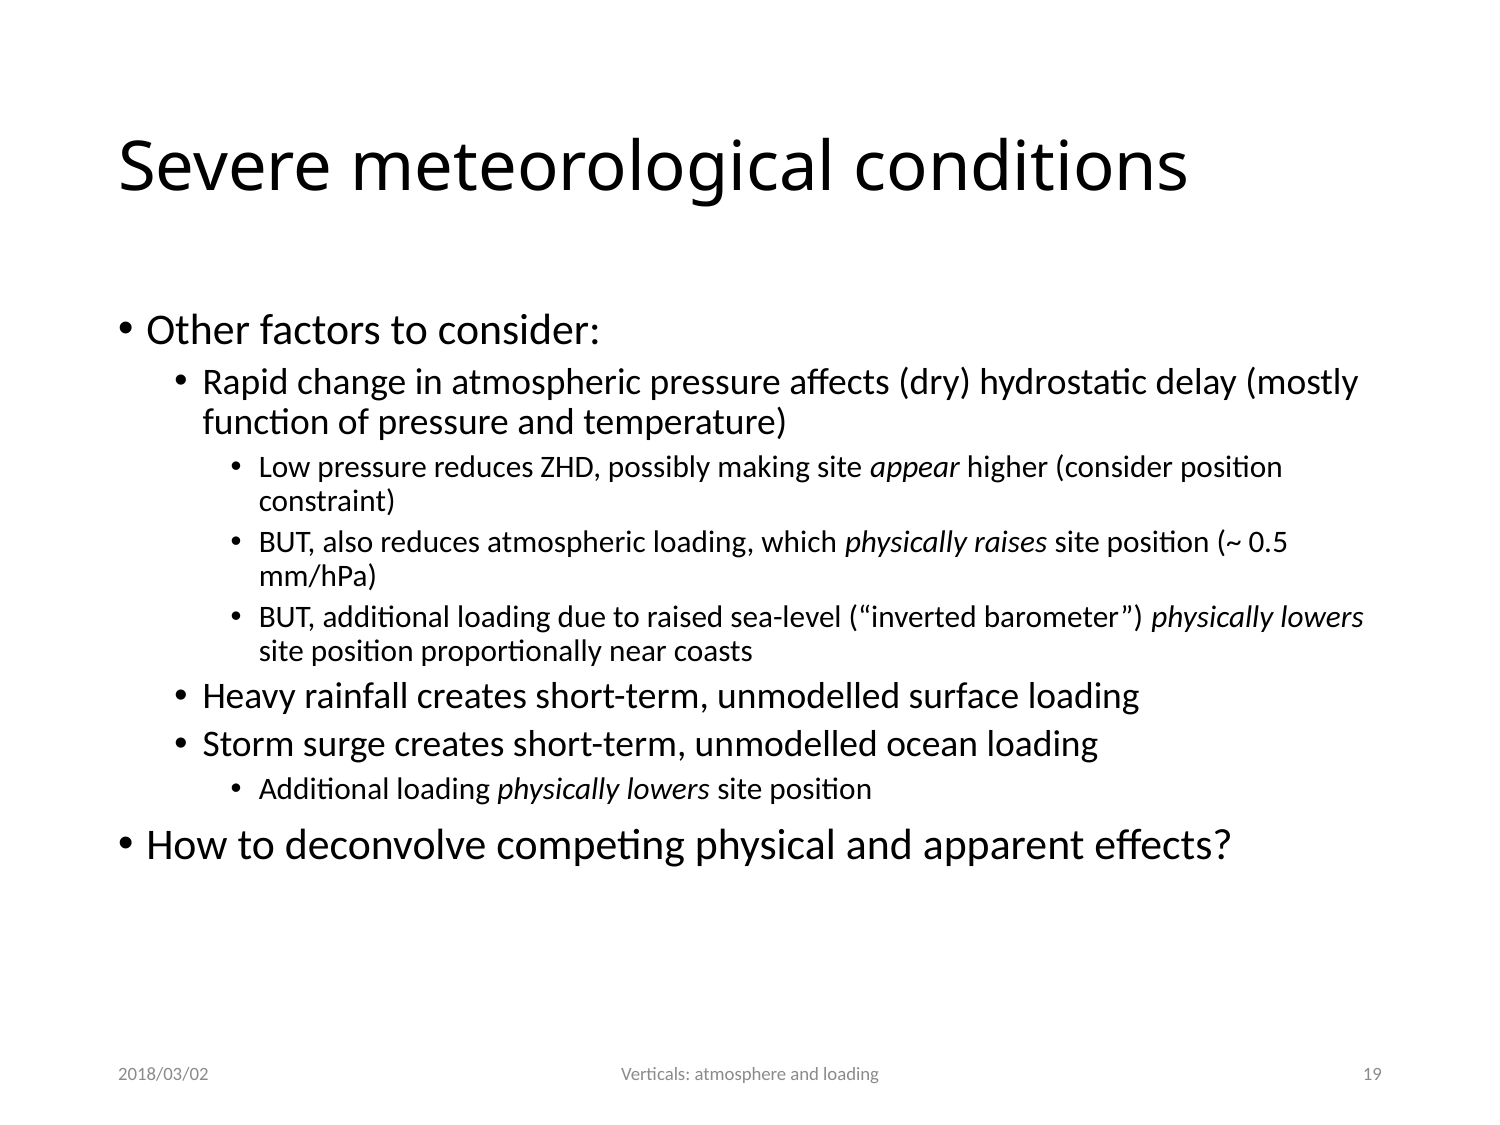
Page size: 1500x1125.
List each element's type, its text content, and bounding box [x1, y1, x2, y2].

list Other factors to consider: Rapid change in atmospheric pressure affects (dry) hydrostatic delay (mostly function of pressure and temperature) Low pressure reduces ZHD, possibly making site appear higher (consider position constraint) BUT, also reduces atmospheric loading, which physically raises site position (~ 0.5 mm/hPa) BUT, additional loading due to raised sea-level (“inverted barometer”) physically lowers site position proportionally near coasts Heavy rainfall creates short-term, unmodelled surface loading Storm surge creates short-term, unmodelled ocean loading Additional loading physically lowers site position How to deconvolve competing physical and apparent effects? [103, 299, 1397, 1014]
footer Verticals: atmosphere and loading [496, 1042, 1004, 1103]
title Severe meteorological conditions [103, 59, 1397, 278]
slide_number 19 [1059, 1042, 1397, 1103]
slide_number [103, 1042, 441, 1103]
